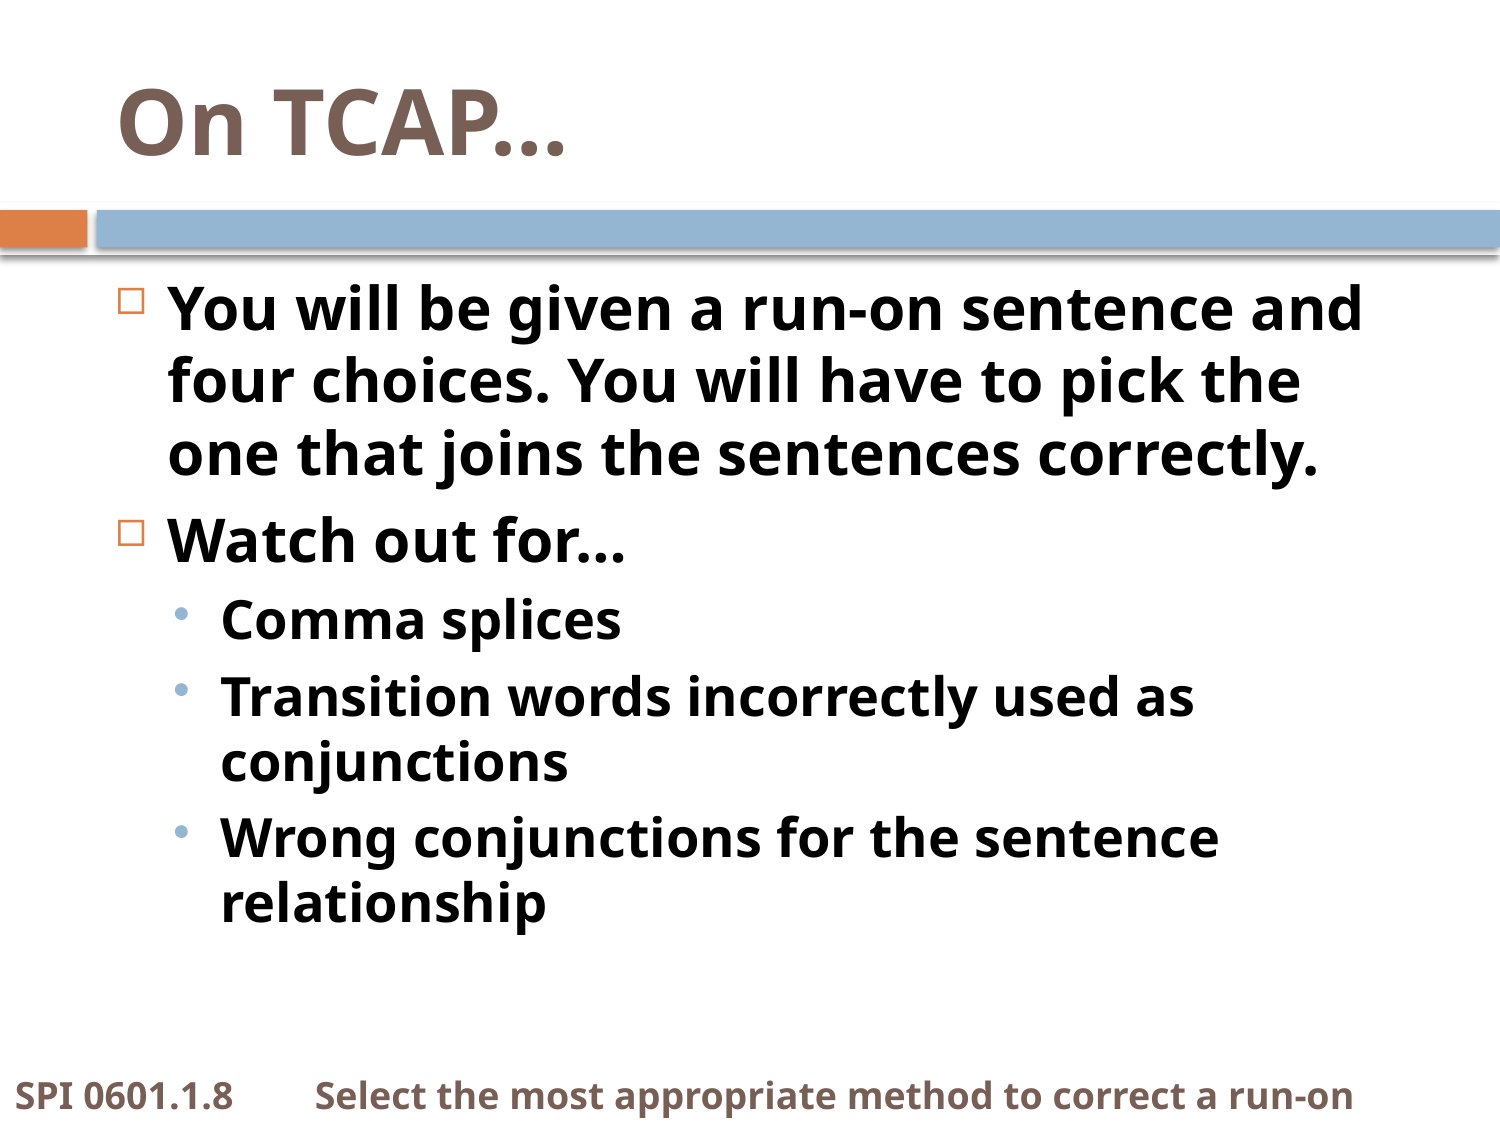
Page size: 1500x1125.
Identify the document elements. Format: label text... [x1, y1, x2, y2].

list You will be given a run-on sentence and four choices. You will have to pick the one that joins the sentences correctly. Watch out for… Comma splices Transition words incorrectly used as conjunctions Wrong conjunctions for the sentence relationship [100, 262, 1438, 1000]
text_box SPI 0601.1.8 Select the most appropriate method to correct a run-on sentence. [0, 1064, 1500, 1125]
title On TCAP… [100, 37, 1438, 200]
